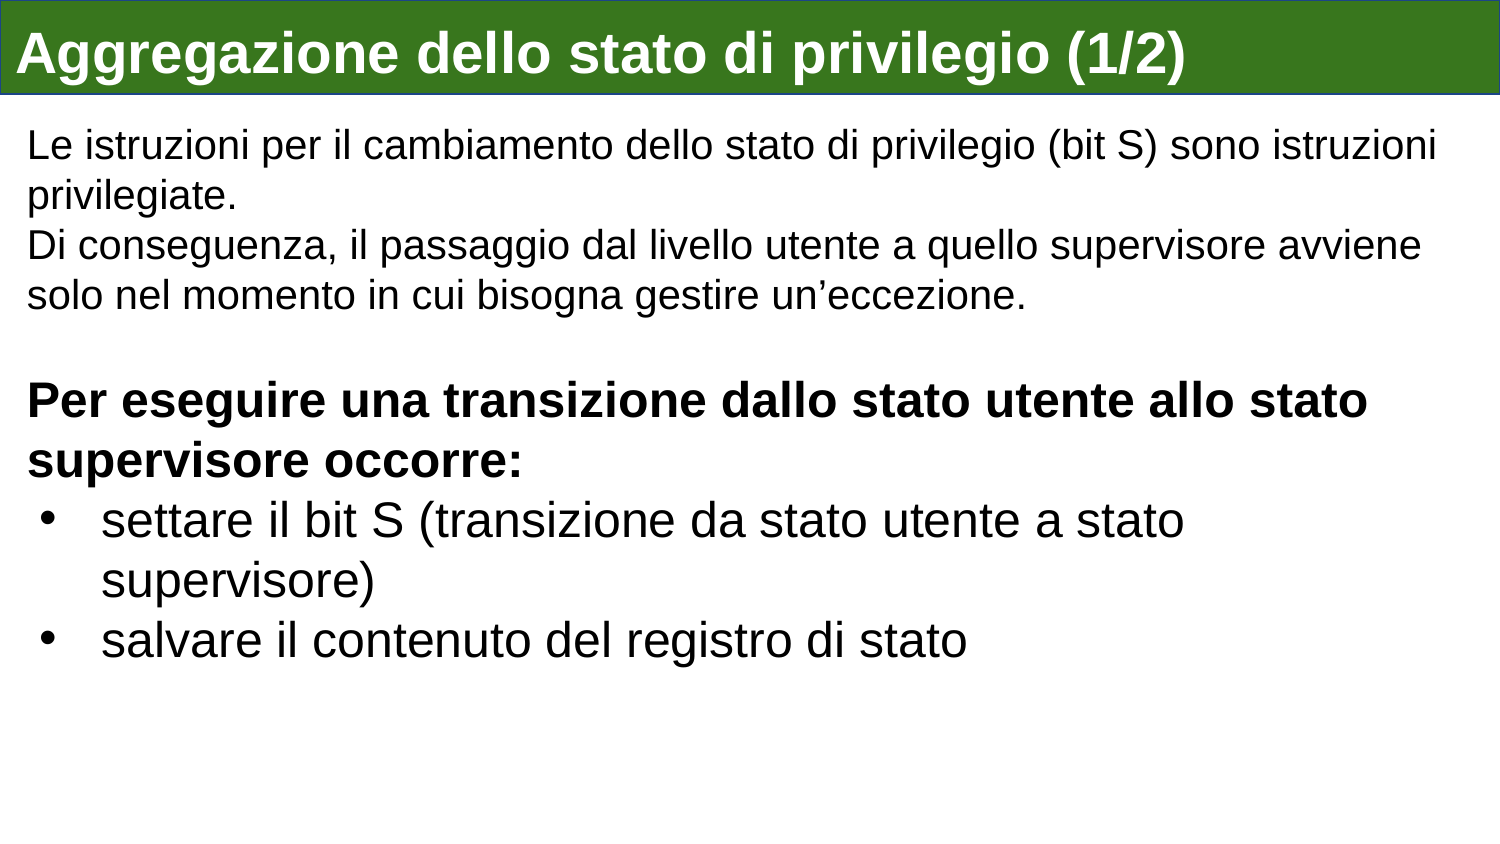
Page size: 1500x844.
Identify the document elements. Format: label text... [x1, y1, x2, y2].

title Aggregazione dello stato di privilegio (1/2) [0, 0, 1500, 94]
text_box Le istruzioni per il cambiamento dello stato di privilegio (bit S) sono istruzioni privilegiate. Di conseguenza, il passaggio dal livello utente a quello supervisore avviene solo nel momento in cui bisogna gestire un’eccezione. Per eseguire una transizione dallo stato utente allo stato supervisore occorre: settare il bit S (transizione da stato utente a stato supervisore) salvare il contenuto del registro di stato [12, 110, 1487, 822]
